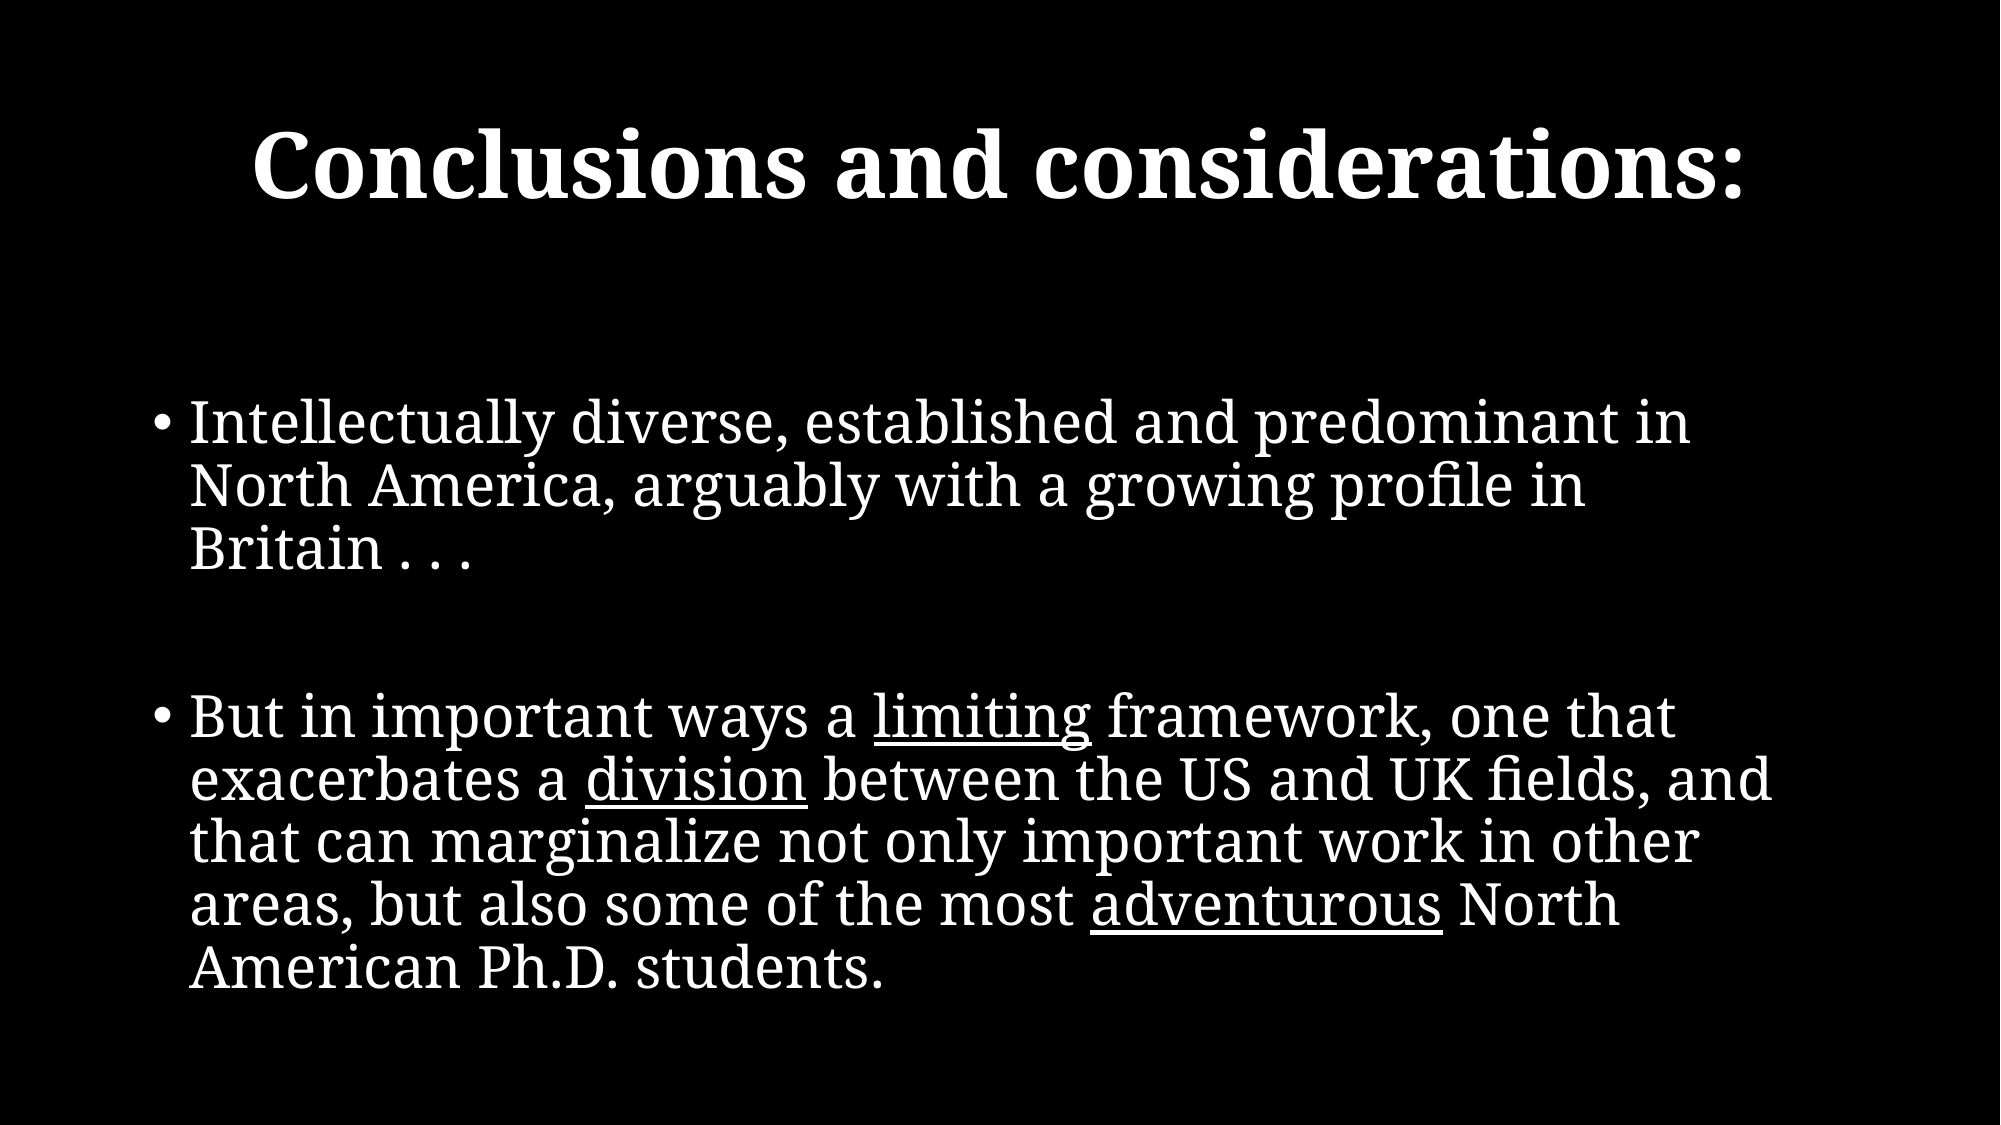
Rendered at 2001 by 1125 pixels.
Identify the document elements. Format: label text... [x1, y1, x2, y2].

title Conclusions and considerations: [137, 59, 1863, 278]
list Intellectually diverse, established and predominant in North America, arguably with a growing profile in Britain . . . But in important ways a limiting framework, one that exacerbates a division between the US and UK fields, and that can marginalize not only important work in other areas, but also some of the most adventurous North American Ph.D. students. [137, 385, 1863, 1014]
